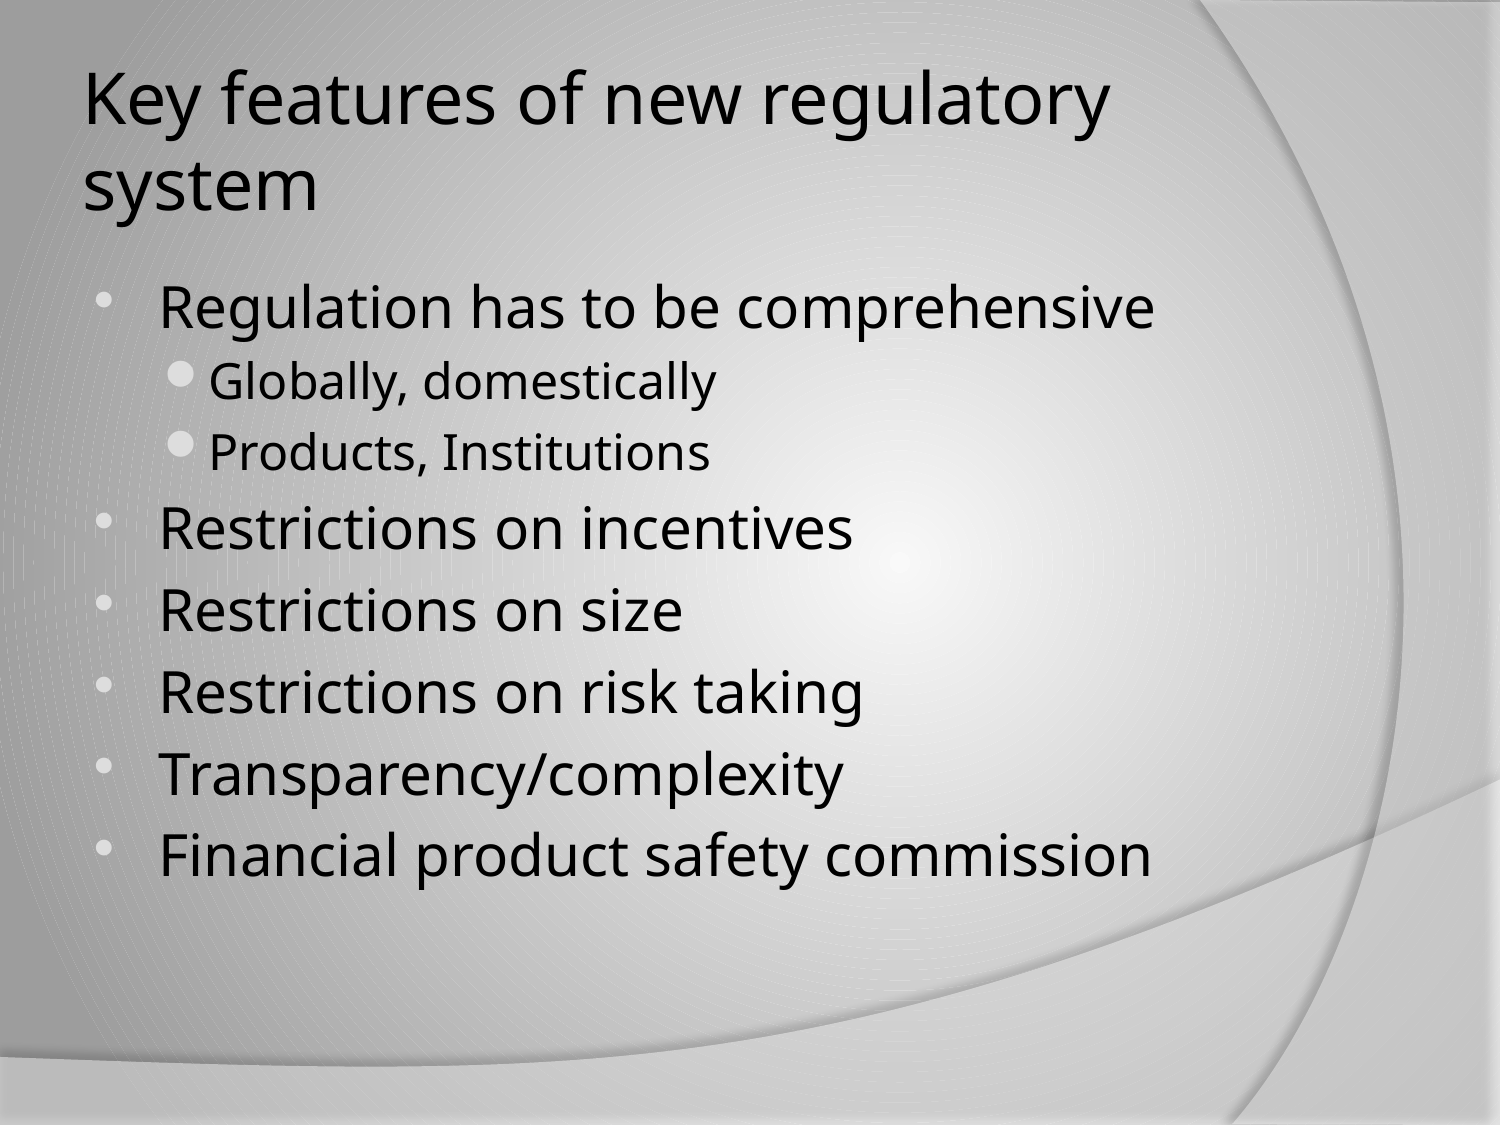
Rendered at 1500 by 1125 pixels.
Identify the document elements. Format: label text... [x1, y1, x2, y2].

title Key features of new regulatory system [74, 44, 1301, 233]
list Regulation has to be comprehensive Globally, domestically Products, Institutions Restrictions on incentives Restrictions on size Restrictions on risk taking Transparency/complexity Financial product safety commission [74, 262, 1301, 1006]
